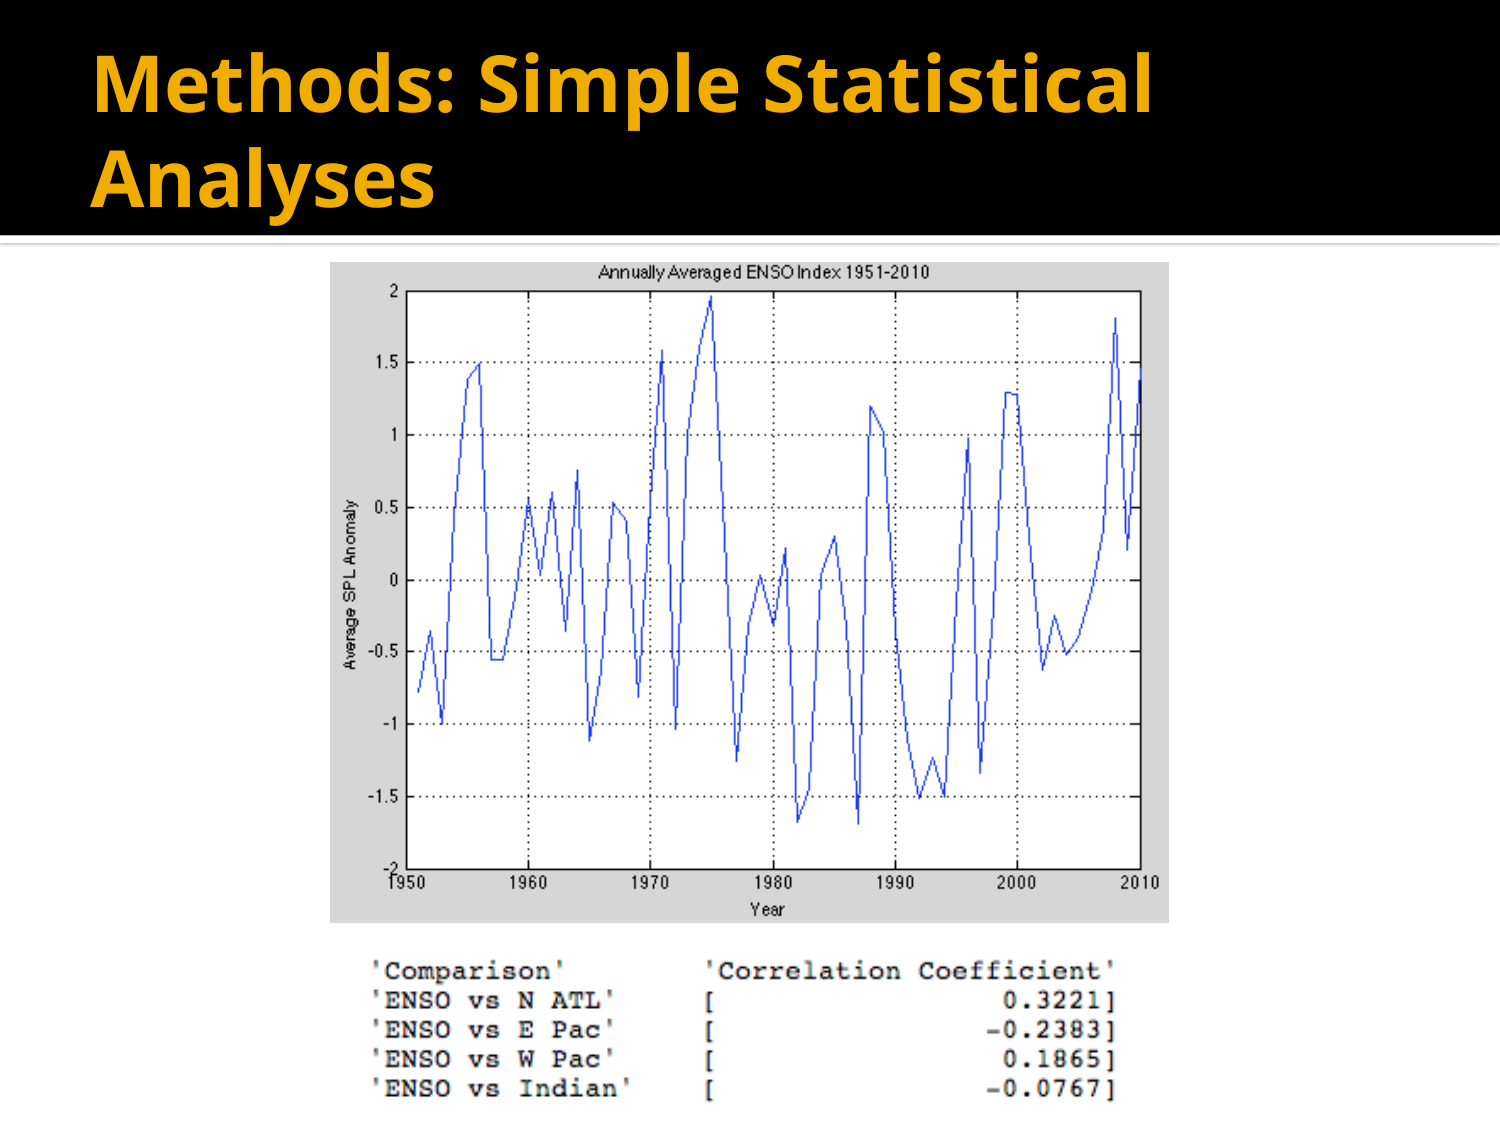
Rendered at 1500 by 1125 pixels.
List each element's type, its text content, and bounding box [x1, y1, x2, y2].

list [162, 262, 1338, 924]
title Methods: Simple Statistical Analyses [75, 25, 1425, 231]
picture [360, 946, 1140, 1118]
